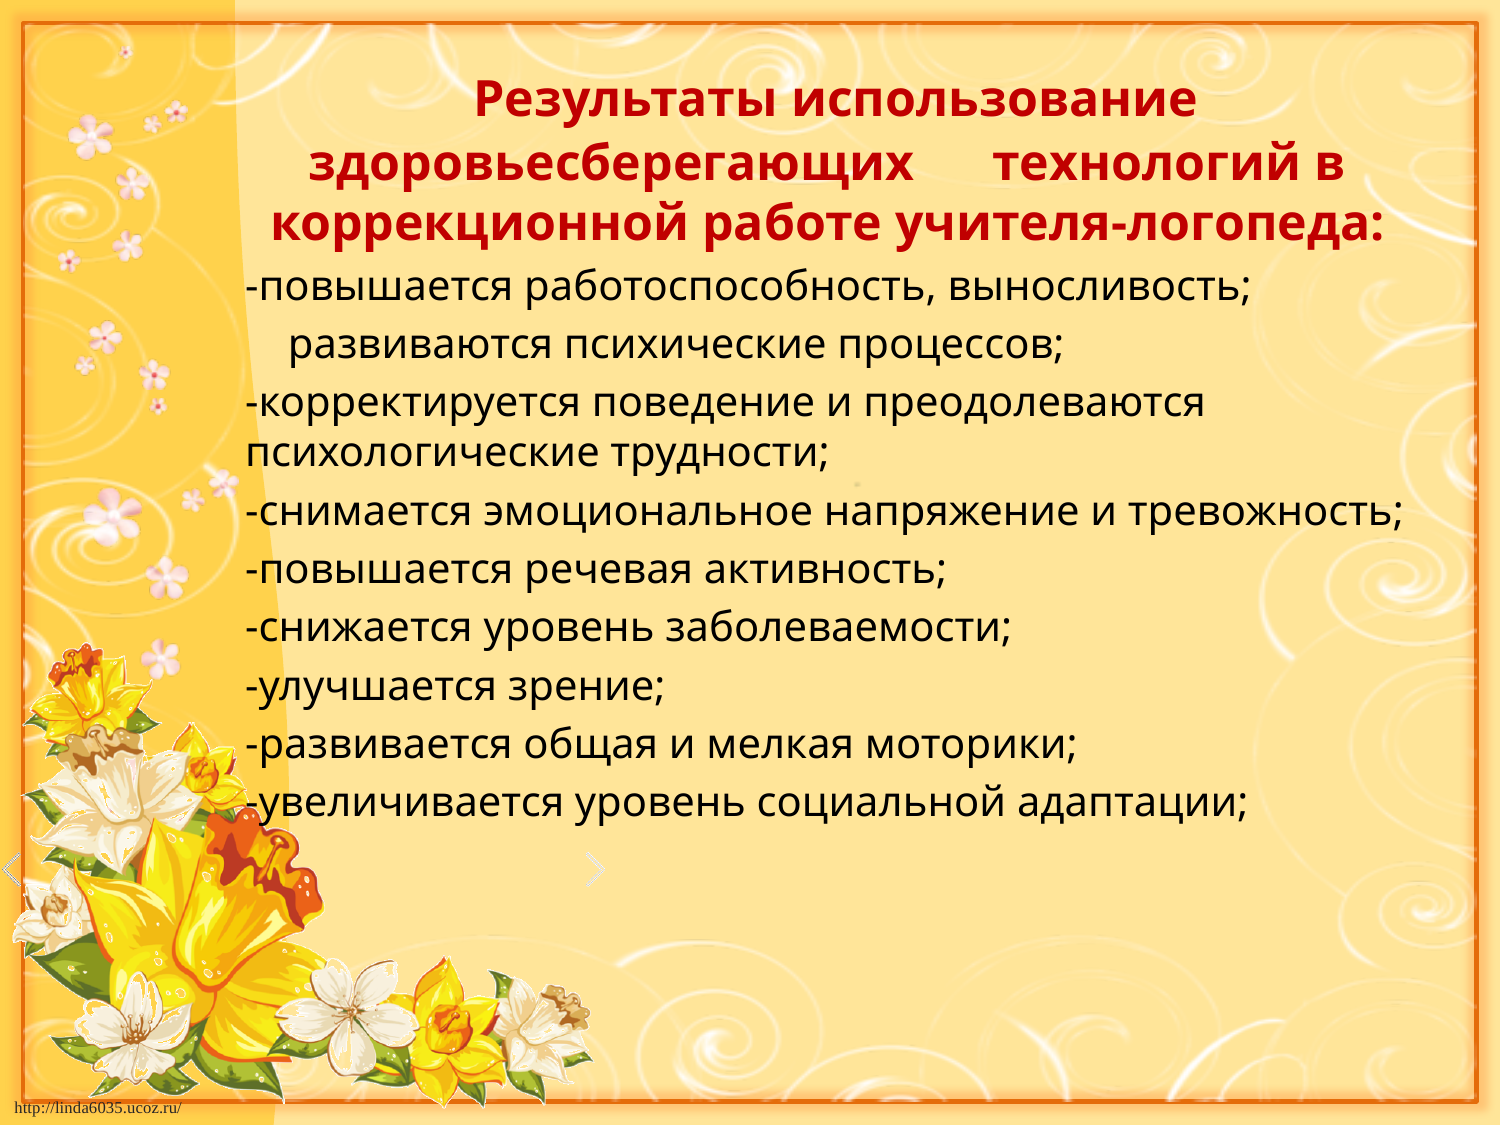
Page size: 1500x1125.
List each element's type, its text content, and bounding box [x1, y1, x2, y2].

list Результаты использование здоровьесберегающих технологий в коррекционной работе учителя-логопеда: -повышается работоспособность, выносливость; развиваются психические процессов; -корректируется поведение и преодолеваются психологические трудности; -снимается эмоциональное напряжение и тревожность; -повышается речевая активность; -снижается уровень заболеваемости; -улучшается зрение; -развивается общая и мелкая моторики; -увеличивается уровень социальной адаптации; [230, 42, 1425, 1005]
picture [0, 23, 1477, 1125]
